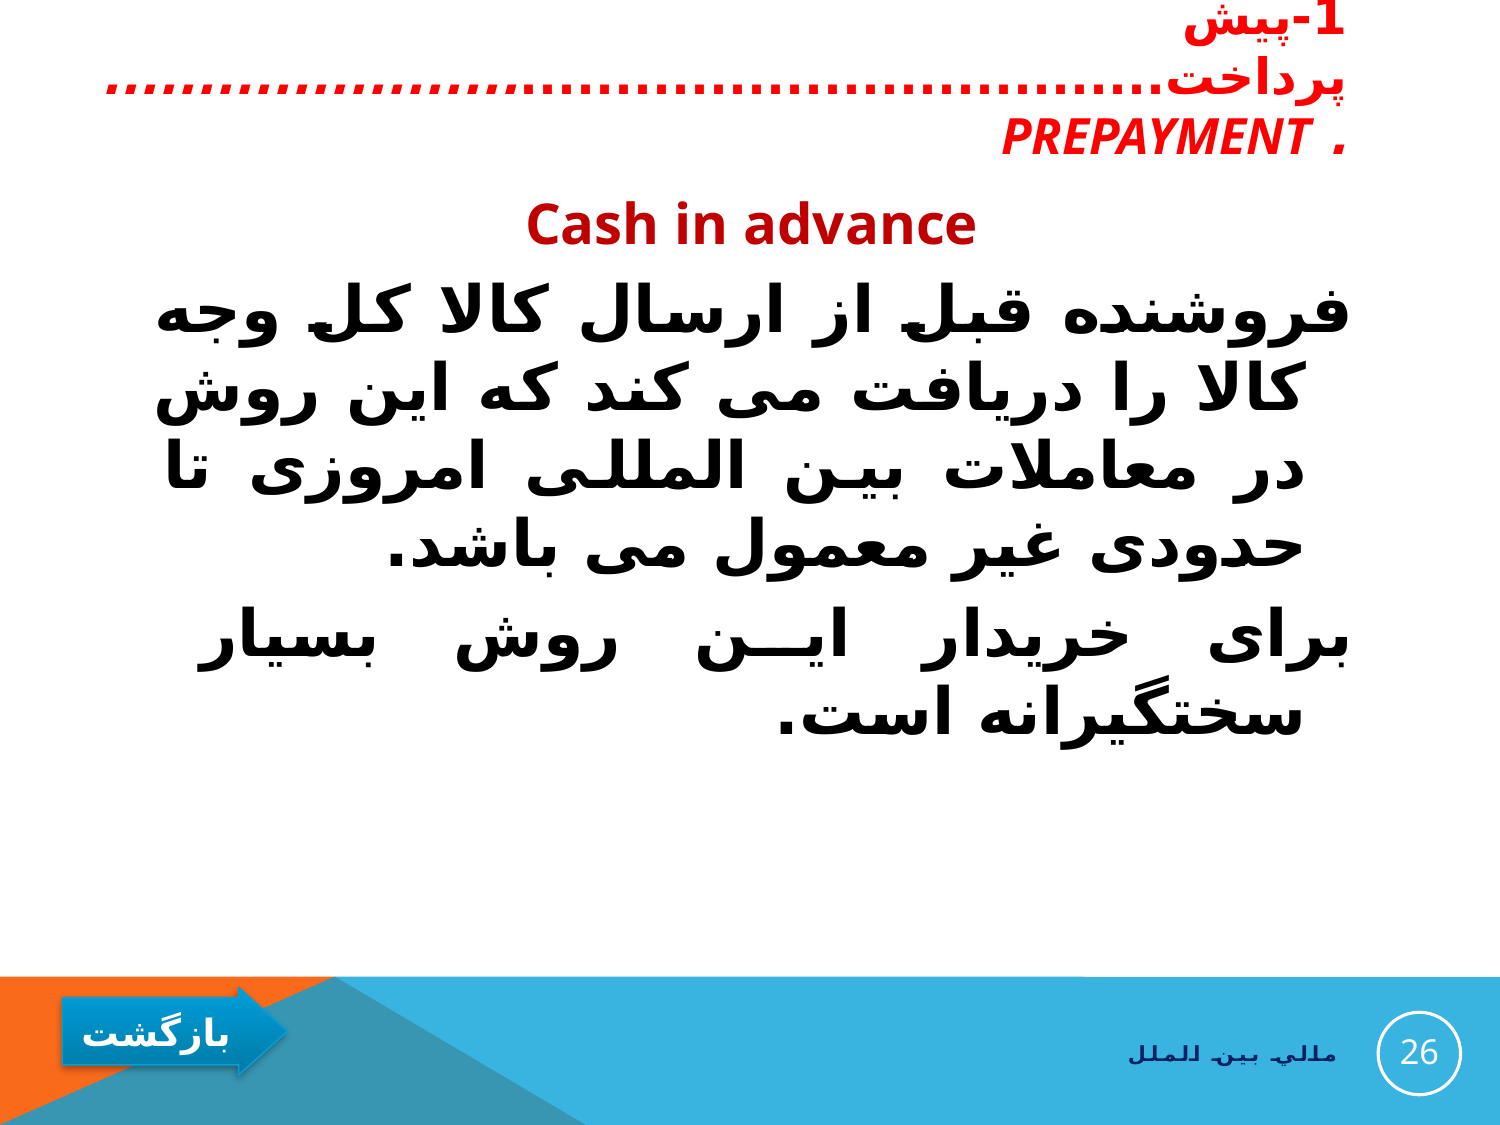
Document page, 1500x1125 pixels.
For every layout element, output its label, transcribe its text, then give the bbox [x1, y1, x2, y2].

list Cash in advance فروشنده قبل از ارسال کالا کل وجه کالا را دریافت می کند که این روش در معاملات بین المللی امروزی تا حدودی غیر معمول می باشد. برای خریدار این روش بسیار سختگیرانه است. [135, 180, 1369, 768]
slide_number 26 [1376, 1010, 1463, 1097]
title 1-پیش پرداخت......................................................... Prepayment [75, 59, 1363, 150]
footer مالي بين الملل [577, 1031, 1352, 1076]
